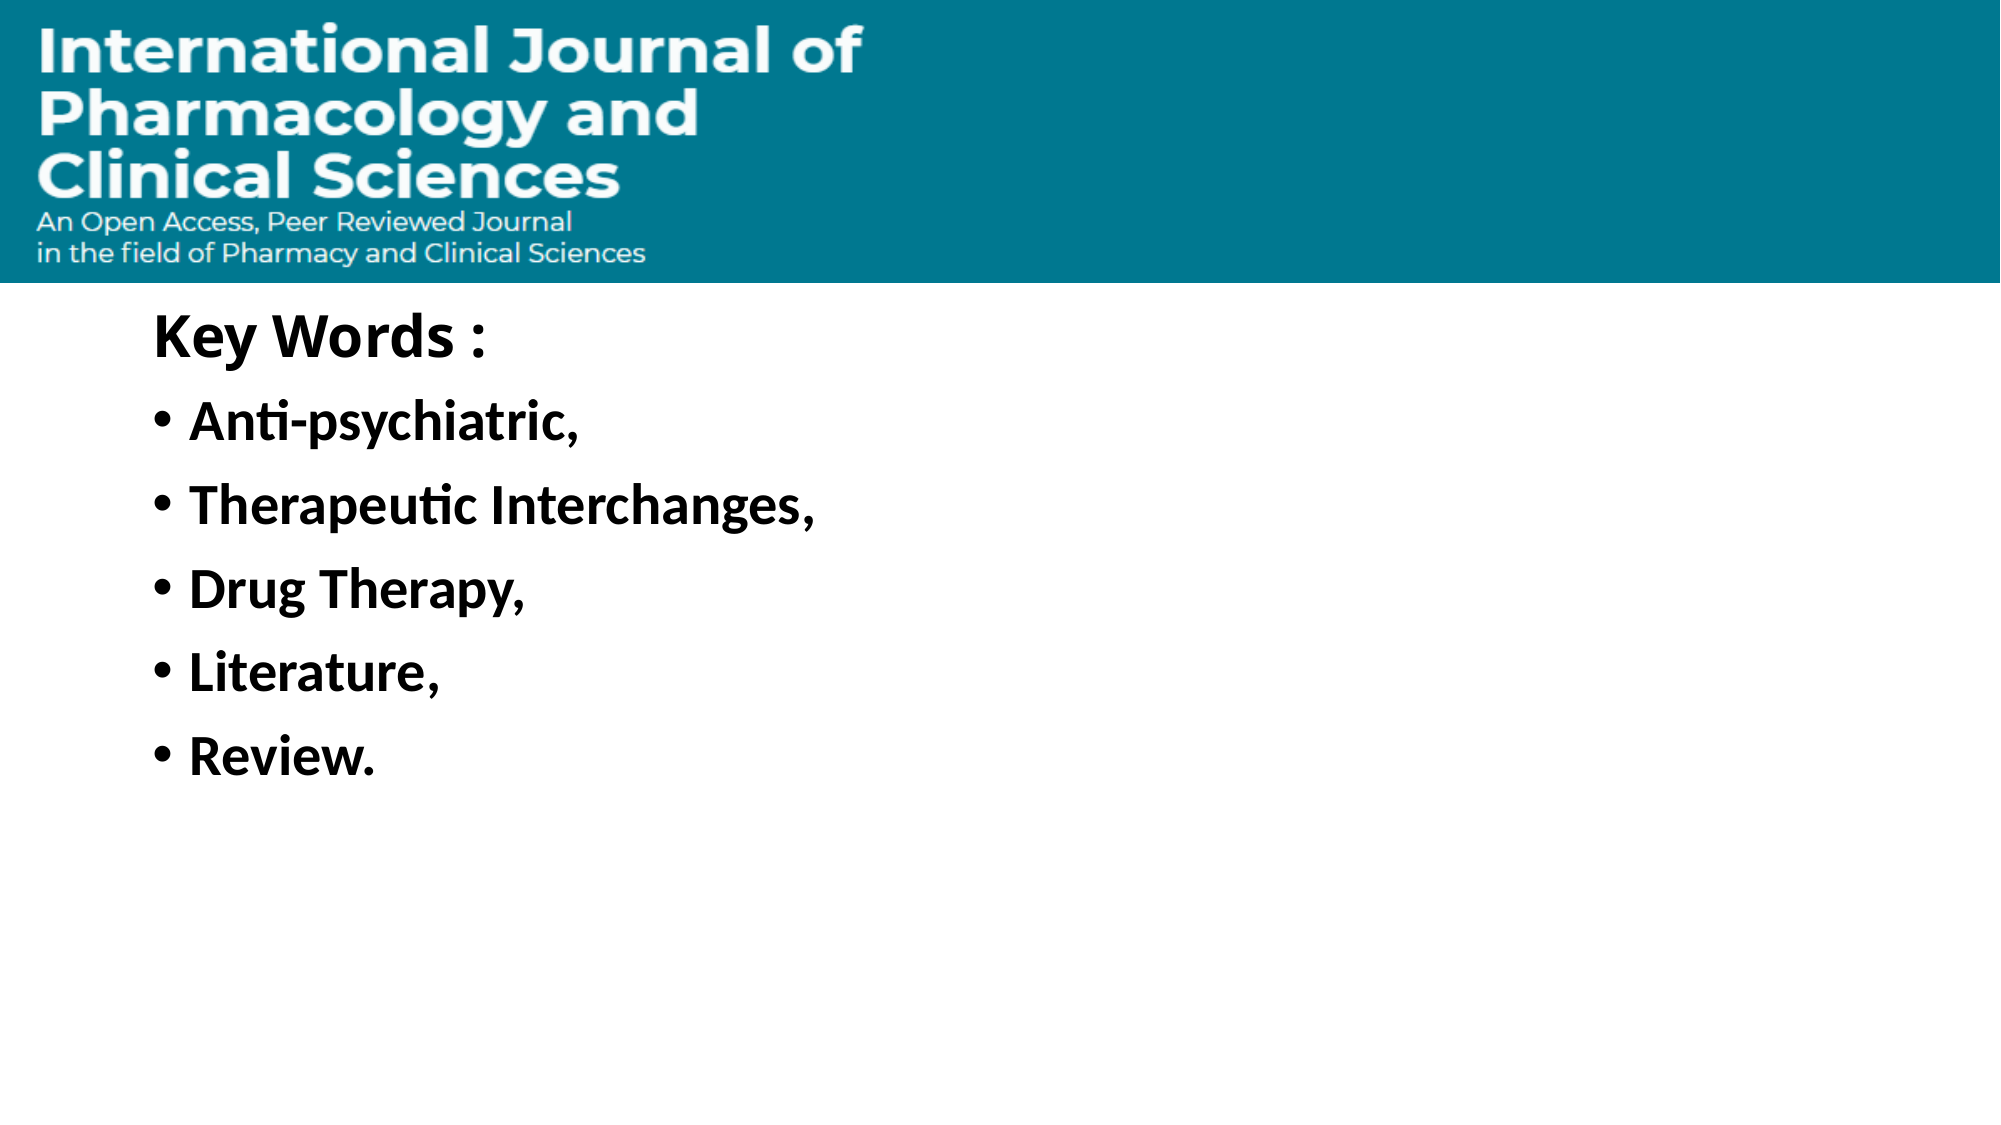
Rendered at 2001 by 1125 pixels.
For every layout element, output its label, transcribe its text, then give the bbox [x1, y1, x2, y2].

picture [0, 0, 2000, 283]
list Key Words : Anti-psychiatric, Therapeutic Interchanges, Drug Therapy, Literature, Review. [137, 299, 1863, 1014]
